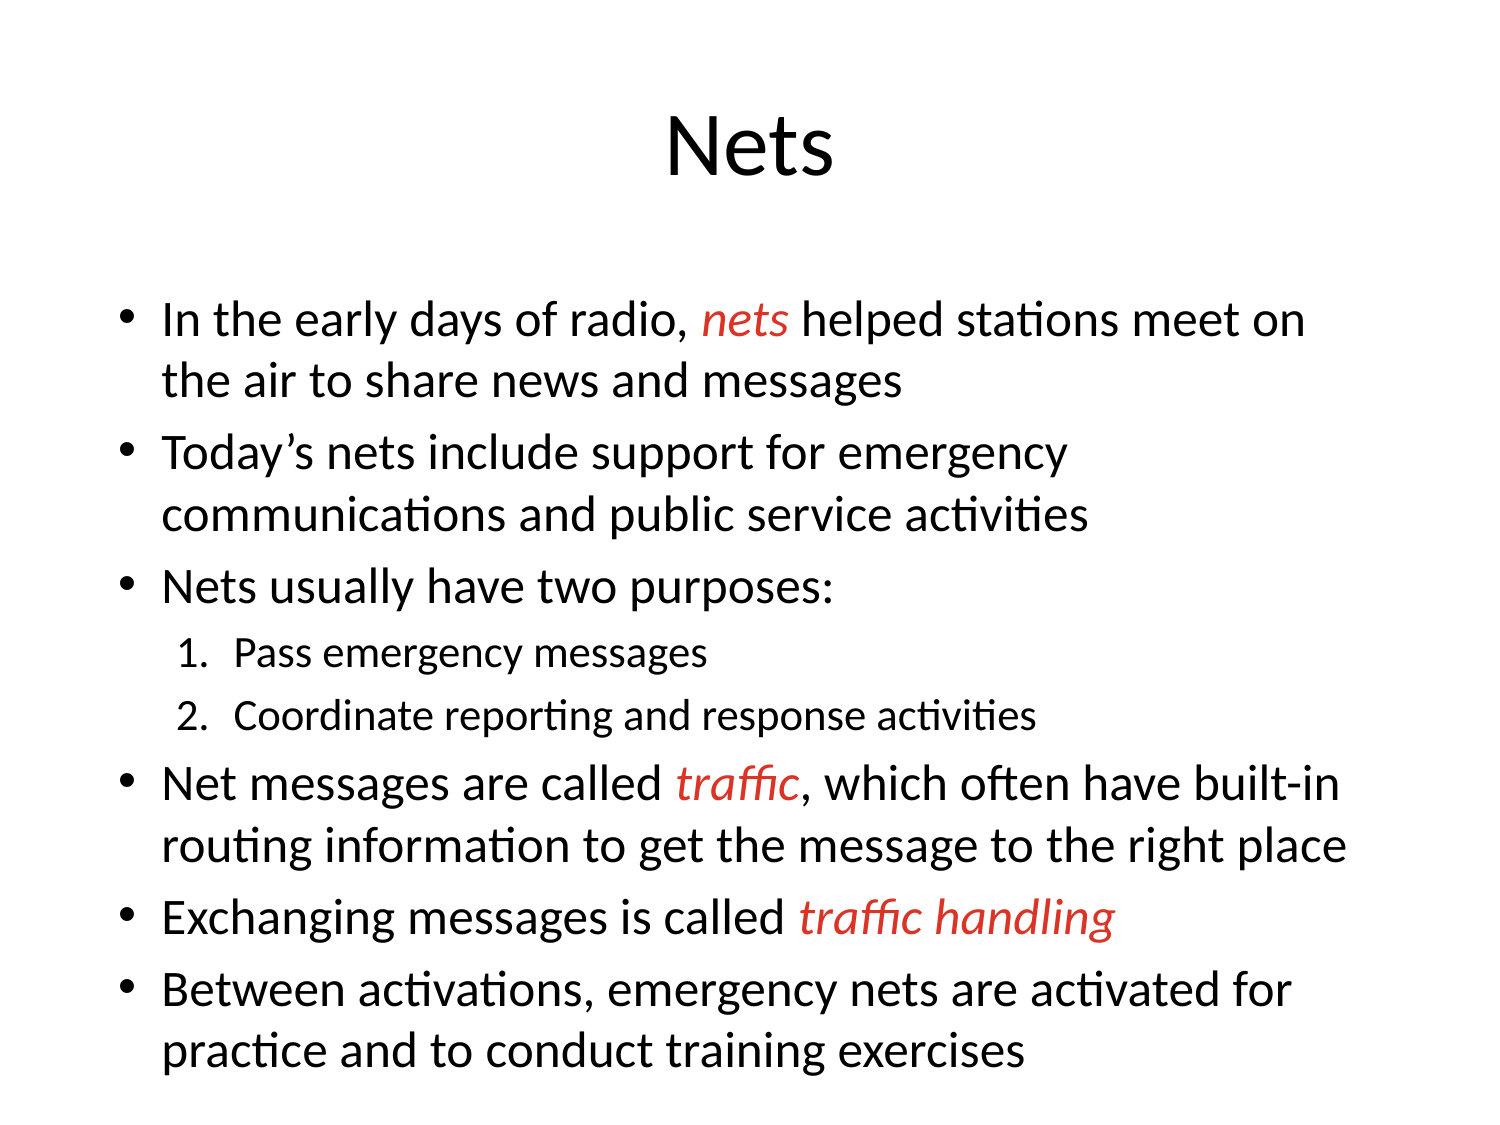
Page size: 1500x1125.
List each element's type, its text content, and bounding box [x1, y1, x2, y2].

list In the early days of radio, nets helped stations meet on the air to share news and messages Today’s nets include support for emergency communications and public service activities Nets usually have two purposes: Pass emergency messages Coordinate reporting and response activities Net messages are called traffic, which often have built-in routing information to get the message to the right place Exchanging messages is called traffic handling Between activations, emergency nets are activated for practice and to conduct training exercises [103, 277, 1397, 1106]
title Nets [75, 45, 1425, 233]
